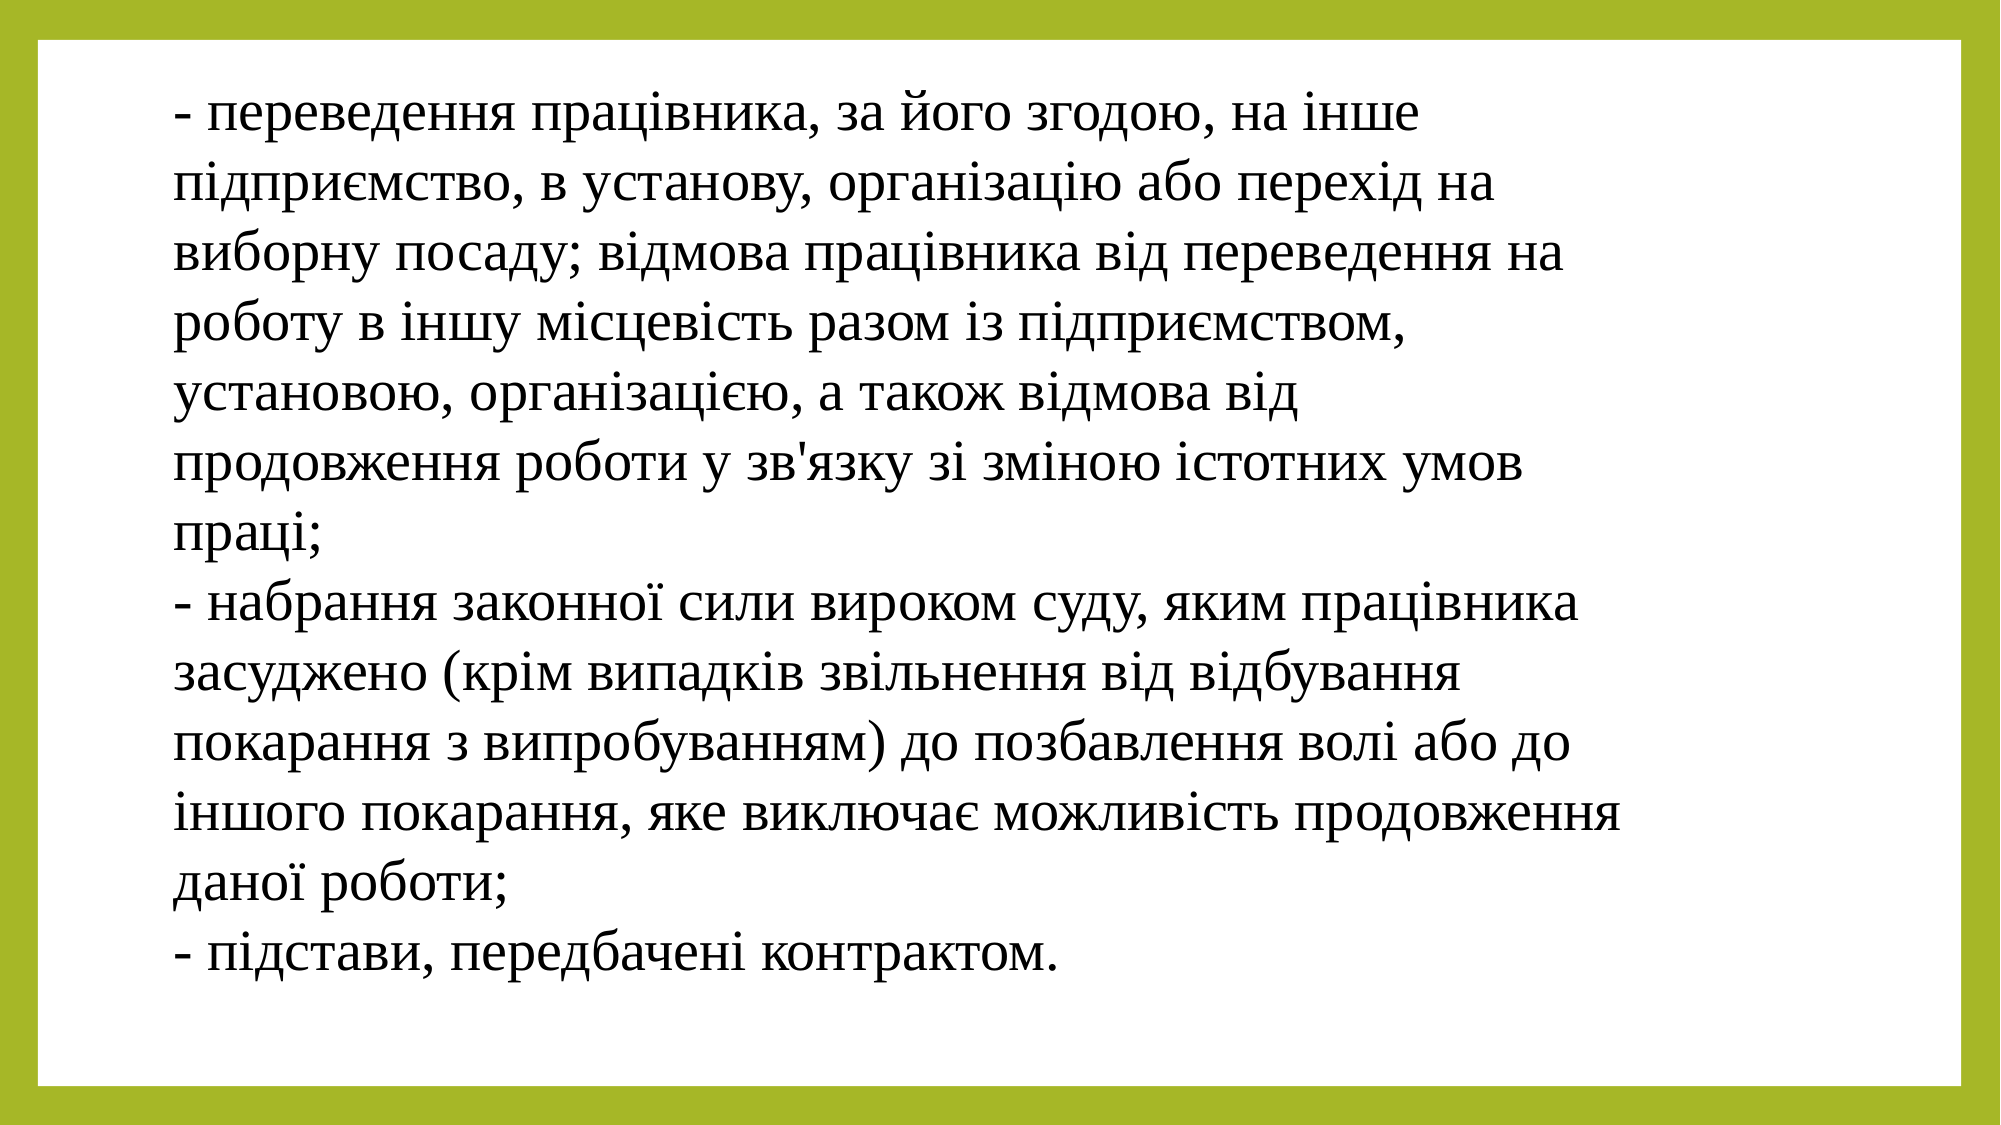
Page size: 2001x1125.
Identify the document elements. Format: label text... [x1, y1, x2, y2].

text_box - переведення працівника, за його згодою, на інше підприємство, в установу, організацію або перехід на виборну посаду; відмова працівника від переведення на роботу в іншу місцевість разом із підприємством, установою, організацією, а також відмова від продовження роботи у зв'язку зі зміною істотних умов праці; - набрання законної сили вироком суду, яким працівника засуджено (крім випадків звільнення від відбування покарання з випробуванням) до позбавлення волі або до іншого покарання, яке виключає можливість продовження даної роботи; - підстави, передбачені контрактом. [158, 64, 1644, 990]
